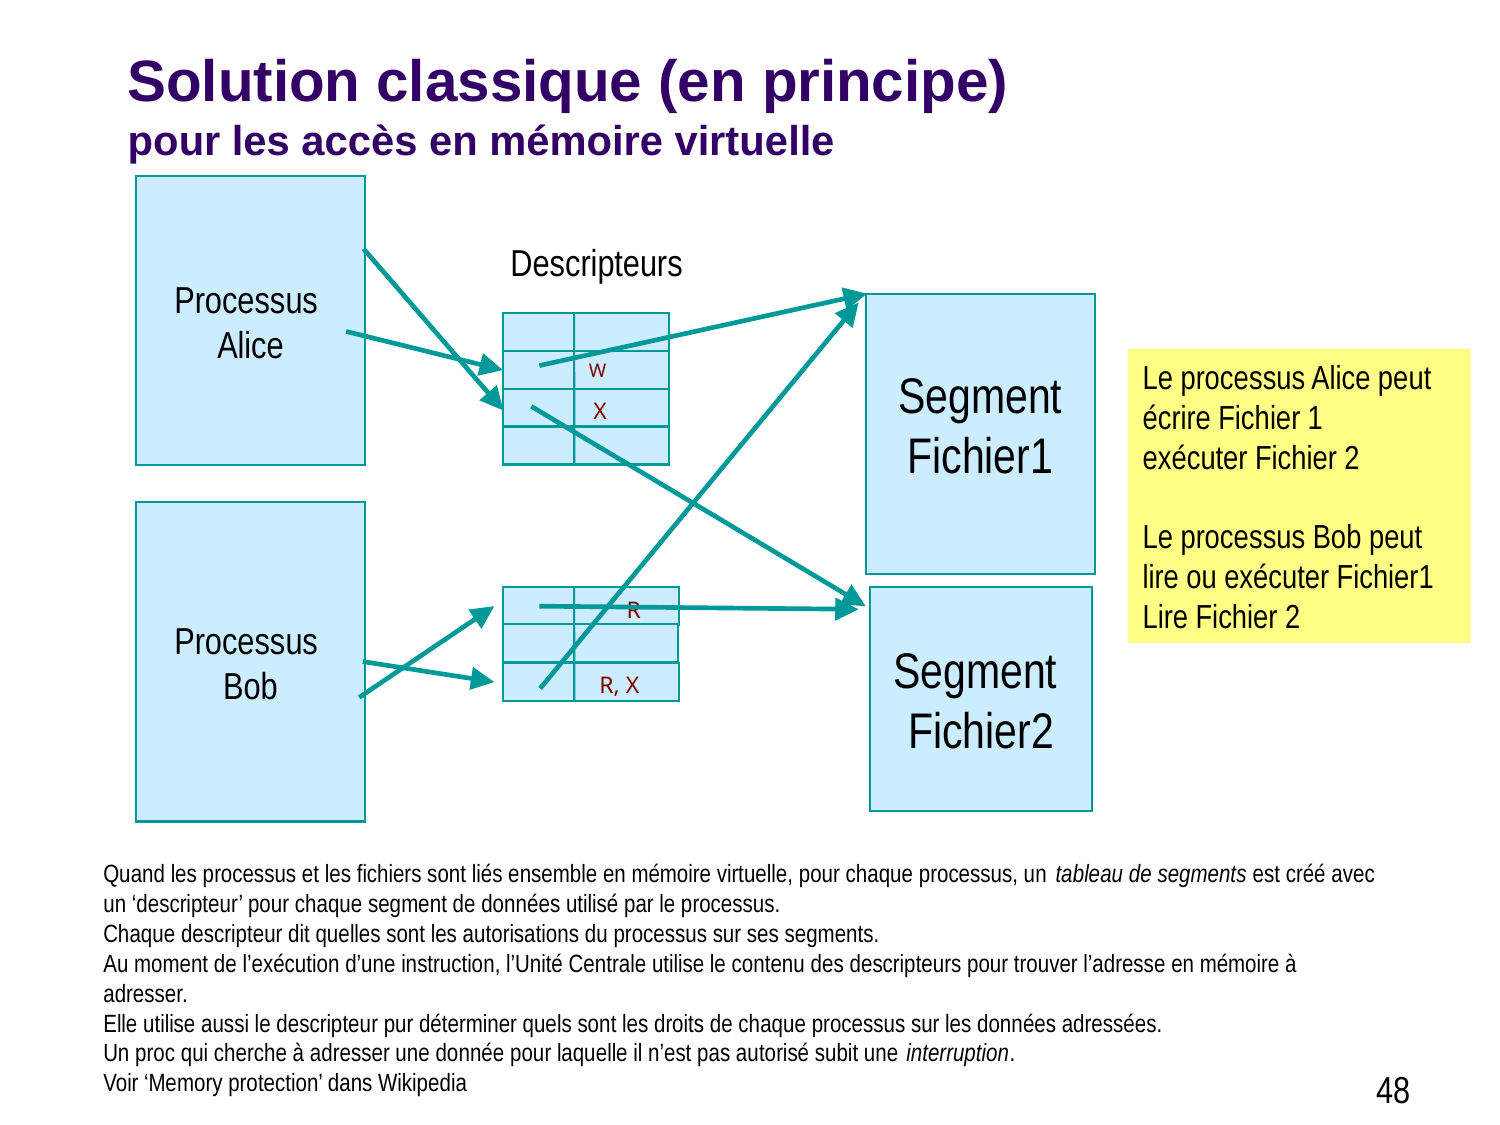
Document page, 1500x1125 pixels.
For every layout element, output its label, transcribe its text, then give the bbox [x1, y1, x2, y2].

text_box Quand les processus et les fichiers sont liés ensemble en mémoire virtuelle, pour chaque processus, un tableau de segments est créé avec un ‘descripteur’ pour chaque segment de données utilisé par le processus. Chaque descripteur dit quelles sont les autorisations du processus sur ses segments. Au moment de l’exécution d’une instruction, l’Unité Centrale utilise le contenu des descripteurs pour trouver l’adresse en mémoire à adresser. Elle utilise aussi le descripteur pur déterminer quels sont les droits de chaque processus sur les données adressées. Un proc qui cherche à adresser une donnée pour laquelle il n’est pas autorisé subit une interruption. Voir ‘Memory protection’ dans Wikipedia [88, 849, 1400, 1125]
slide_number 48 [1400, 1058, 1426, 1125]
title Solution classique (en principe) pour les accès en mémoire virtuelle [112, 0, 1388, 172]
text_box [135, 175, 1096, 822]
text_box Le processus Alice peut écrire Fichier 1 exécuter Fichier 2 Le processus Bob peut lire ou exécuter Fichier1 Lire Fichier 2 [1127, 348, 1471, 643]
